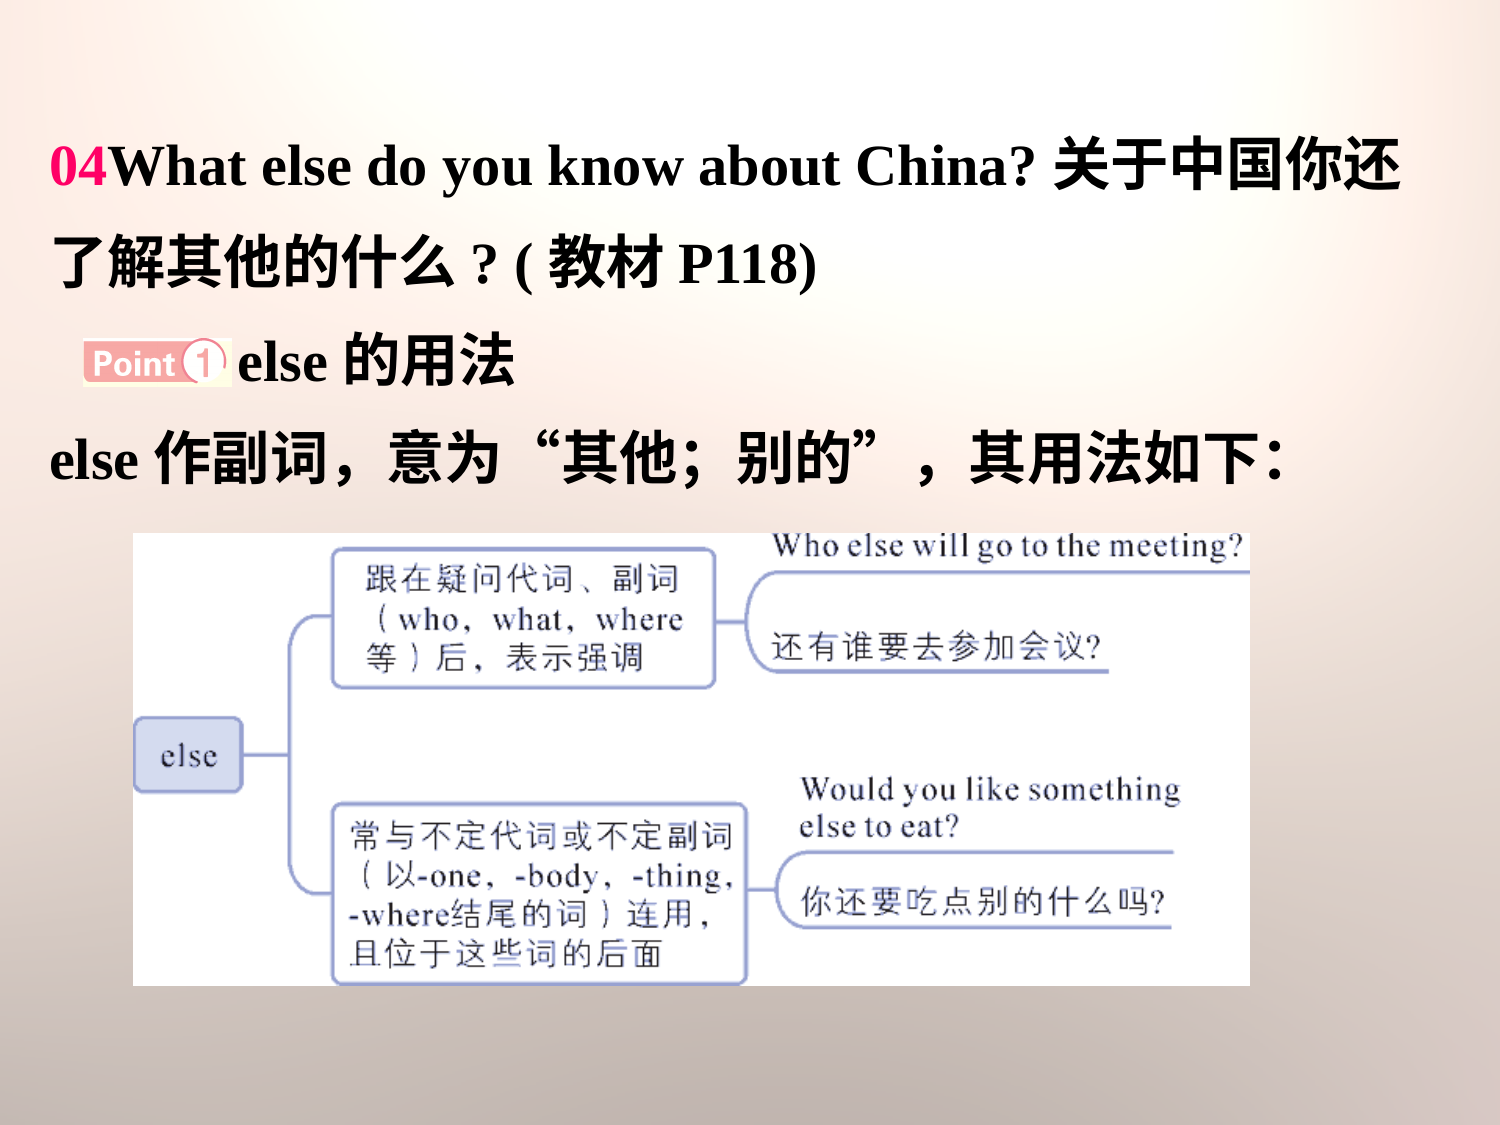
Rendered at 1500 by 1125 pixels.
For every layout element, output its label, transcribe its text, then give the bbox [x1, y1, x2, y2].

picture [0, 0, 1500, 1125]
text_box 04What else do you know about China?关于中国你还了解其他的什么? (教材P118) else的用法 else作副词，意为“其他；别的”，其用法如下： [34, 92, 1466, 499]
